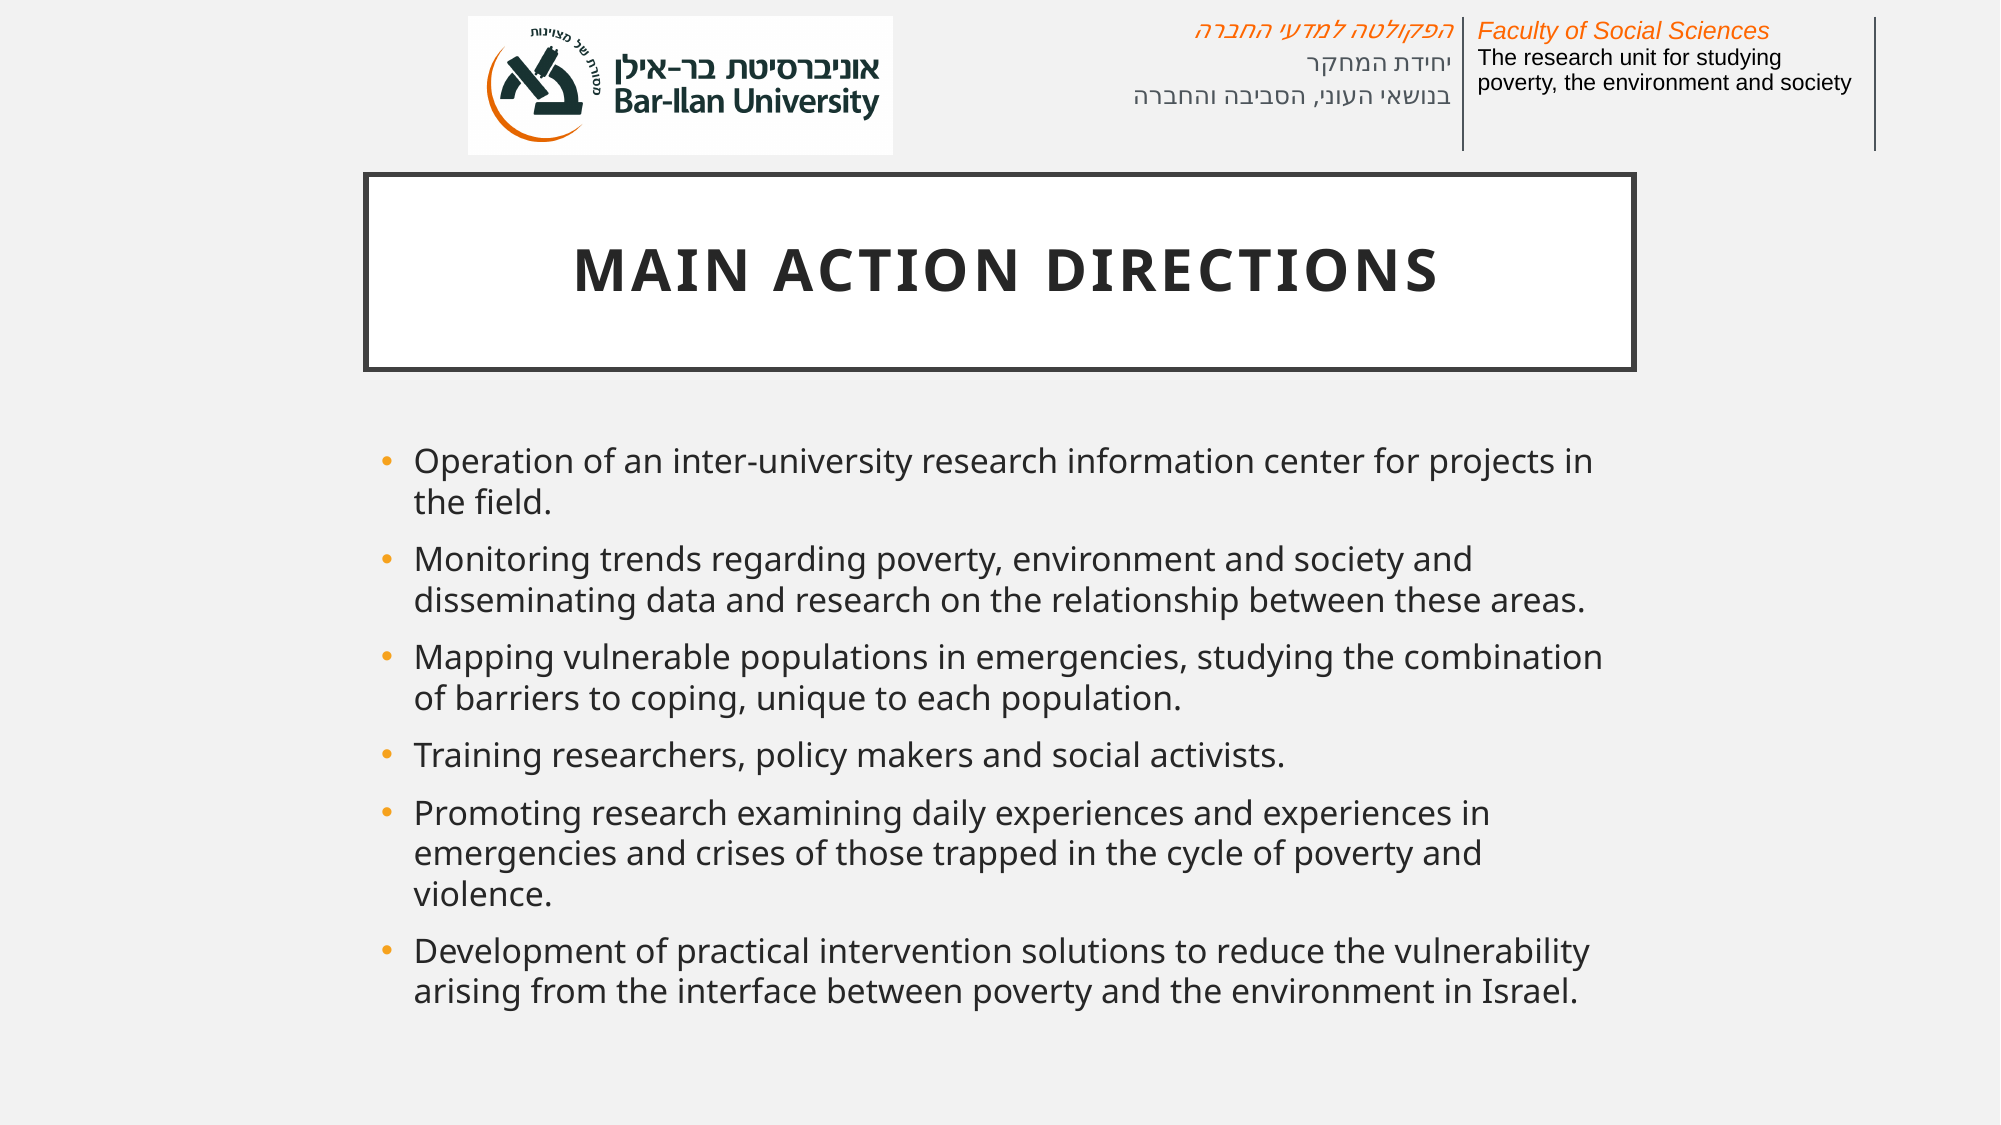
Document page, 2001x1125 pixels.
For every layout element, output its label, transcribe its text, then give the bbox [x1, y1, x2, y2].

title Main action directions [363, 172, 1637, 372]
table_header Faculty of Social Sciences The research unit for studying poverty, the environment and society [1464, 17, 1874, 151]
picture [468, 16, 893, 155]
table_header הפקולטה למדעי החברה יחידת המחקר בנושאי העוני, הסביבה והחברה [1091, 17, 1462, 151]
list Operation of an inter-university research information center for projects in the field. Monitoring trends regarding poverty, environment and society and disseminating data and research on the relationship between these areas. Mapping vulnerable populations in emergencies, studying the combination of barriers to coping, unique to each population. Training researchers, policy makers and social activists. Promoting research examining daily experiences and experiences in emergencies and crises of those trapped in the cycle of poverty and violence. Development of practical intervention solutions to reduce the vulnerability arising from the interface between poverty and the environment in Israel. [366, 432, 1634, 1076]
